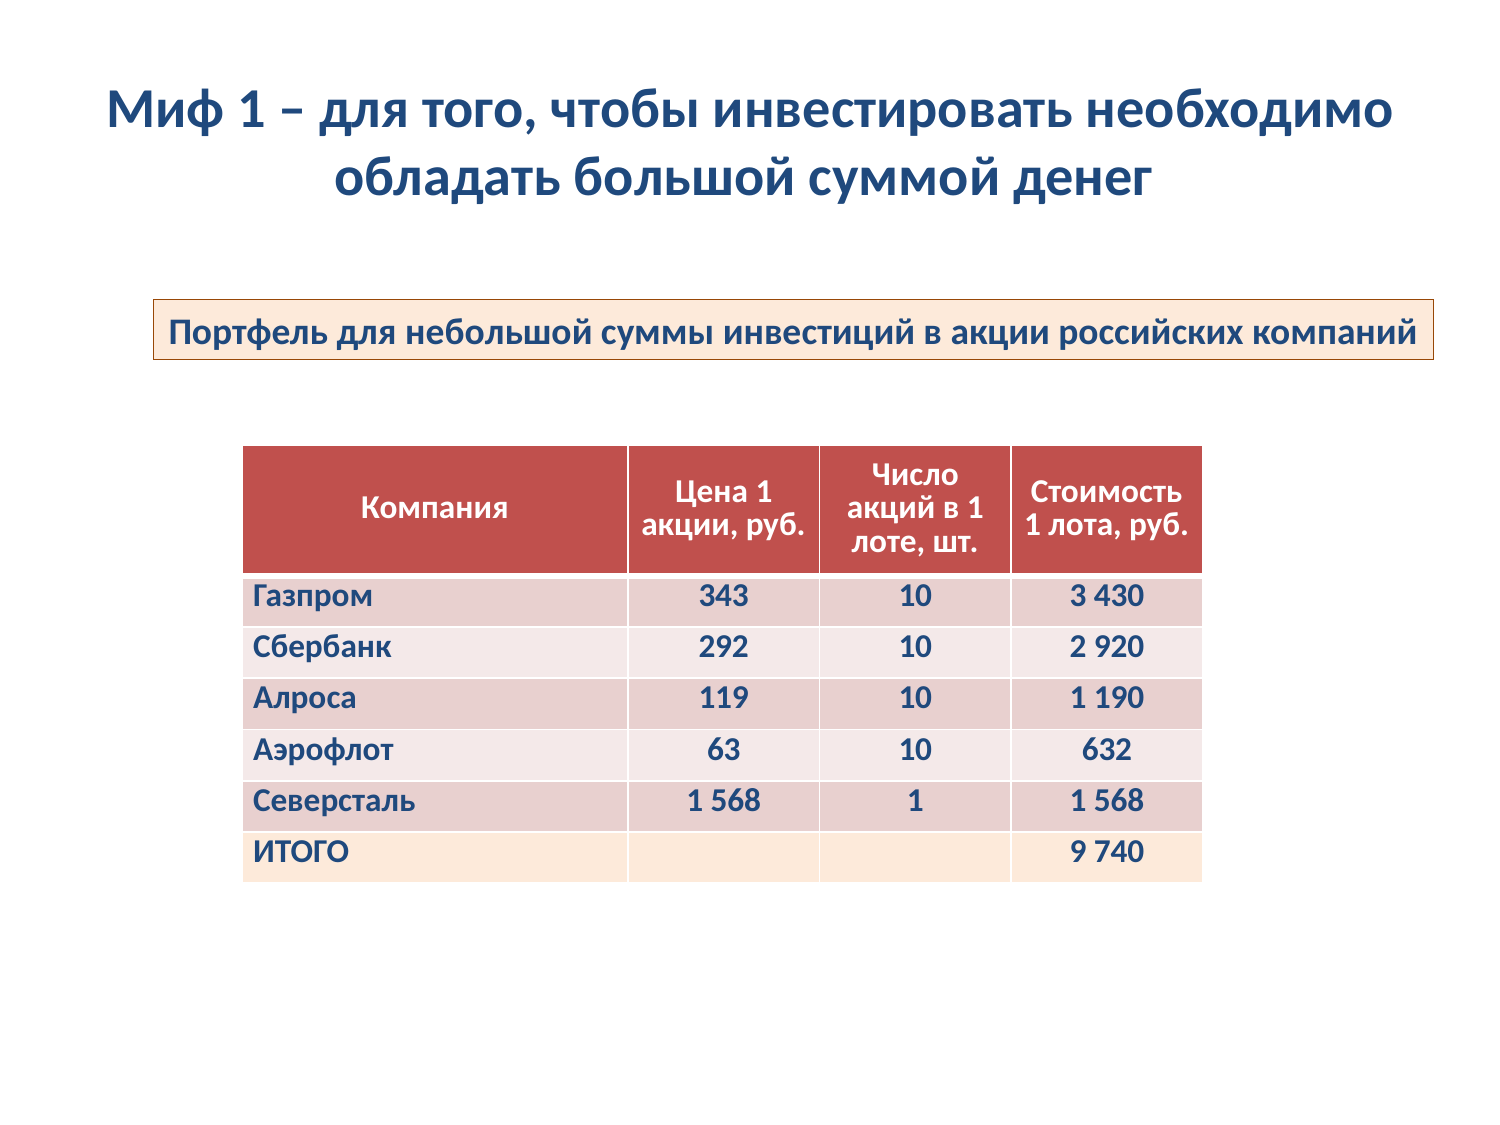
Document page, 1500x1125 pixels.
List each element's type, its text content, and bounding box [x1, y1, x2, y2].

table_cell 63 [629, 730, 819, 780]
table_cell Северсталь [243, 782, 627, 831]
table_cell 10 [820, 679, 1010, 729]
table_cell ИТОГО [243, 833, 627, 882]
table_cell 10 [820, 730, 1010, 780]
table_header Число акций в 1 лоте, шт. [820, 446, 1010, 573]
title Миф 1 – для того, чтобы инвестировать необходимо обладать большой суммой денег [75, 45, 1425, 233]
table_cell 9 740 [1012, 833, 1202, 882]
table_header Цена 1 акции, руб. [629, 446, 819, 573]
table_cell 1 568 [1012, 782, 1202, 831]
table_cell 292 [629, 628, 819, 677]
table_cell Аэрофлот [243, 730, 627, 780]
table_cell 10 [820, 579, 1010, 626]
table_cell 3 430 [1012, 579, 1202, 626]
table_header Компания [243, 446, 627, 573]
text_box Портфель для небольшой суммы инвестиций в акции российских компаний [153, 299, 1434, 360]
table_cell 119 [629, 679, 819, 729]
table_cell 2 920 [1012, 628, 1202, 677]
table_cell Сбербанк [243, 628, 627, 677]
table_cell [629, 833, 819, 882]
table_cell 1 190 [1012, 679, 1202, 729]
table_cell 1 [820, 782, 1010, 831]
table_cell 1 568 [629, 782, 819, 831]
table_cell 632 [1012, 730, 1202, 780]
table_cell 343 [629, 579, 819, 626]
table_cell 10 [820, 628, 1010, 677]
table_header Стоимость 1 лота, руб. [1012, 446, 1202, 573]
table_cell Алроса [243, 679, 627, 729]
table_cell Газпром [243, 579, 627, 626]
table_cell [820, 833, 1010, 882]
